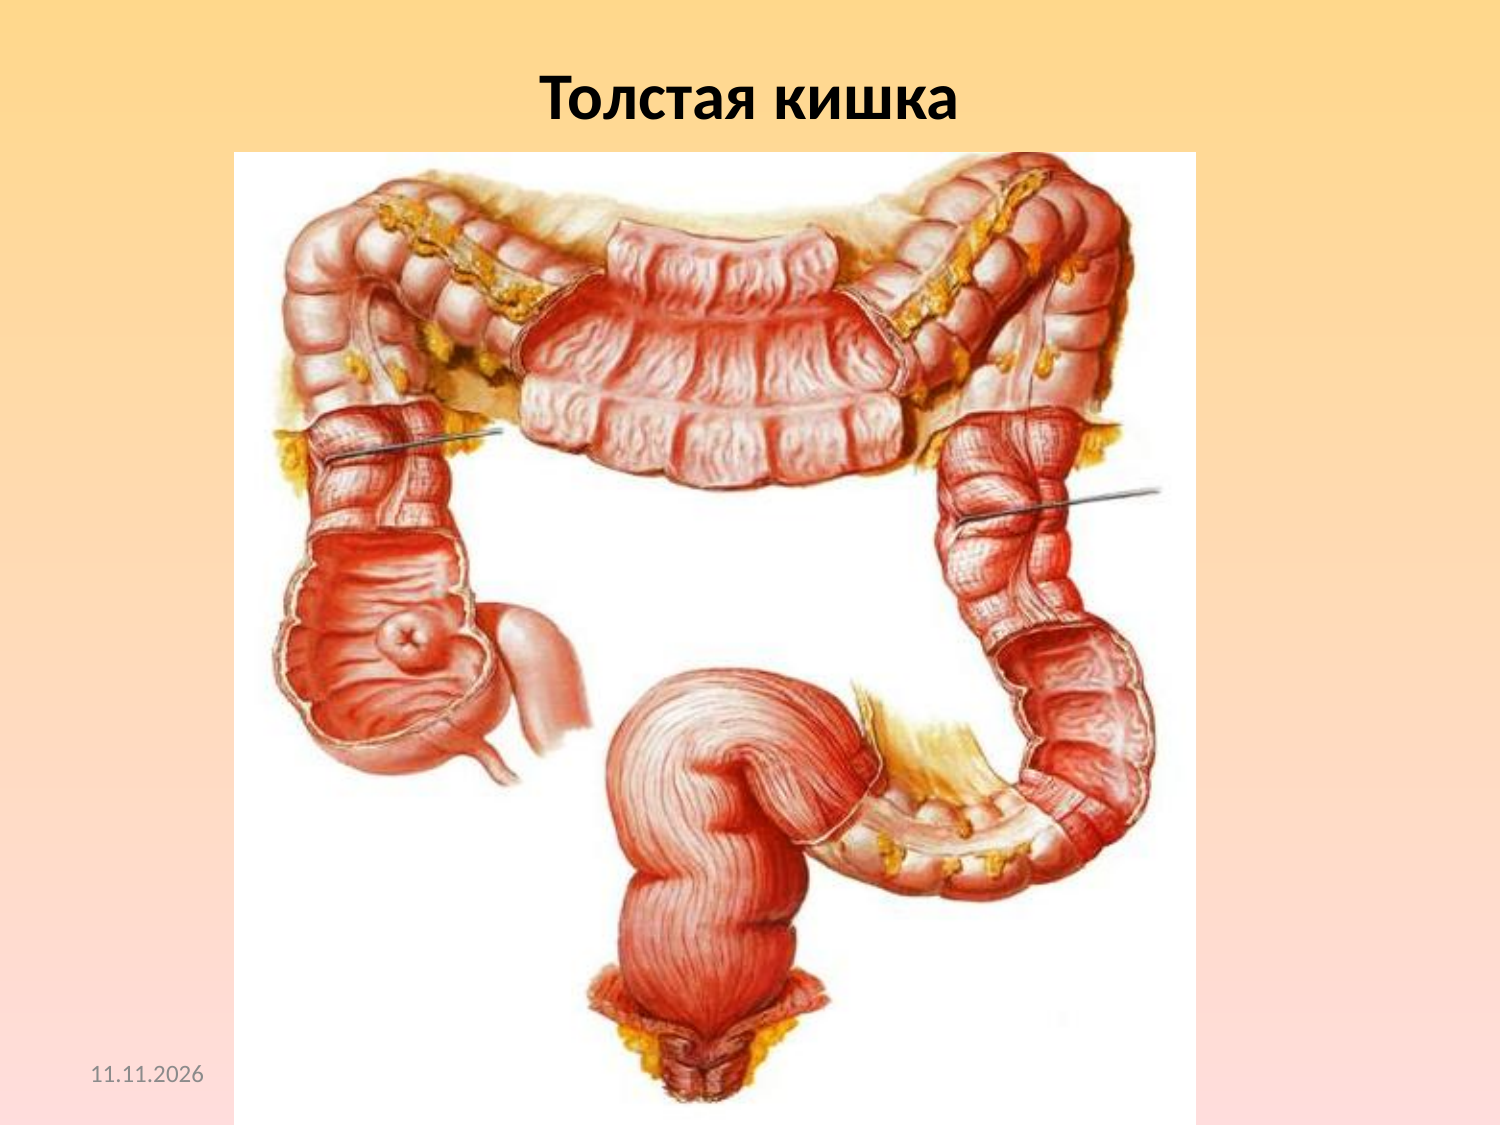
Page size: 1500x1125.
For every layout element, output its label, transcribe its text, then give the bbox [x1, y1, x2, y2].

picture [234, 152, 1196, 1125]
title Толстая кишка [75, 45, 1425, 141]
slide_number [75, 1042, 229, 1103]
